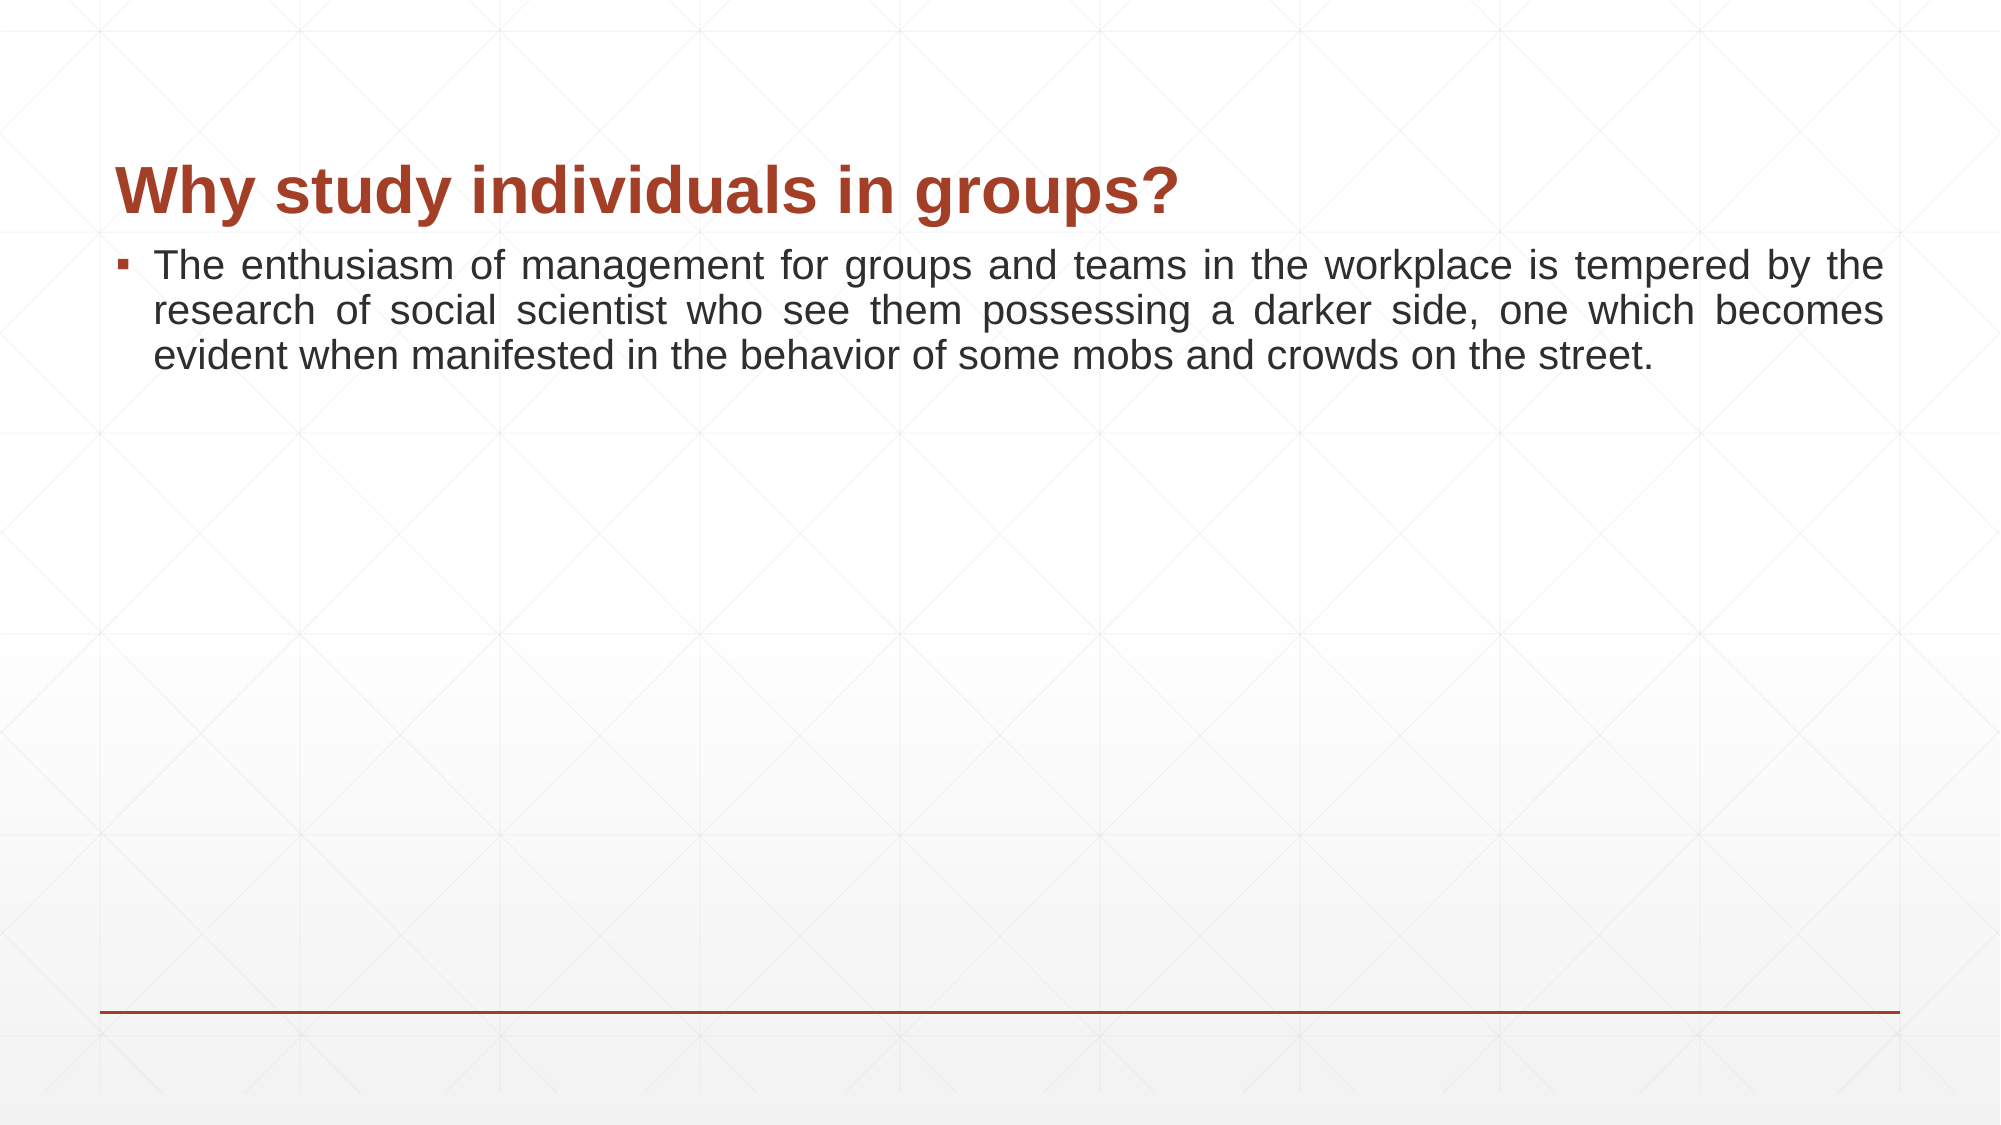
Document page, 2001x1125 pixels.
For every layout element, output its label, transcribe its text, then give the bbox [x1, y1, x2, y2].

title Why study individuals in groups? [100, 32, 1901, 235]
list The enthusiasm of management for groups and teams in the workplace is tempered by the research of social scientist who see them possessing a darker side, one which becomes evident when manifested in the behavior of some mobs and crowds on the street. [100, 235, 1901, 988]
